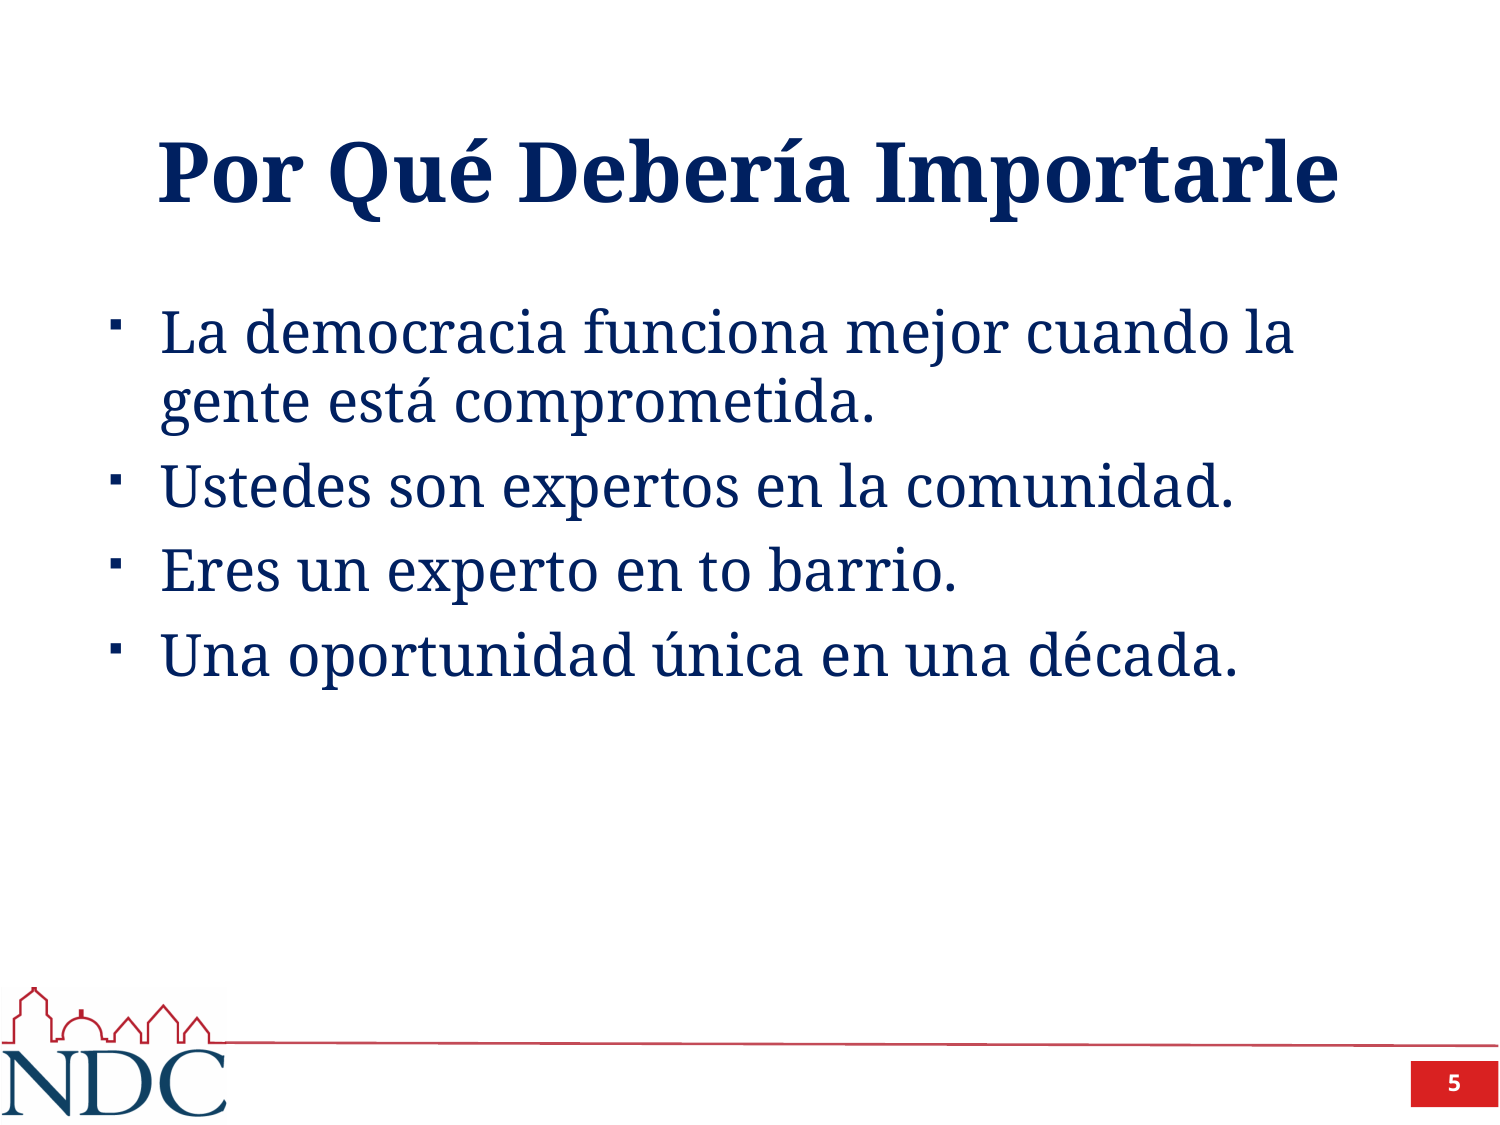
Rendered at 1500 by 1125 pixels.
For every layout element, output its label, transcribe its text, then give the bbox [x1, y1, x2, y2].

picture [1, 987, 227, 1125]
slide_number 5 [1410, 1060, 1499, 1108]
title Por Qué Debería Importarle [55, 86, 1445, 251]
text_box La democracia funciona mejor cuando la gente está comprometida. Ustedes son expertos en la comunidad. Eres un experto en to barrio. Una oportunidad única en una década. [100, 287, 1438, 875]
